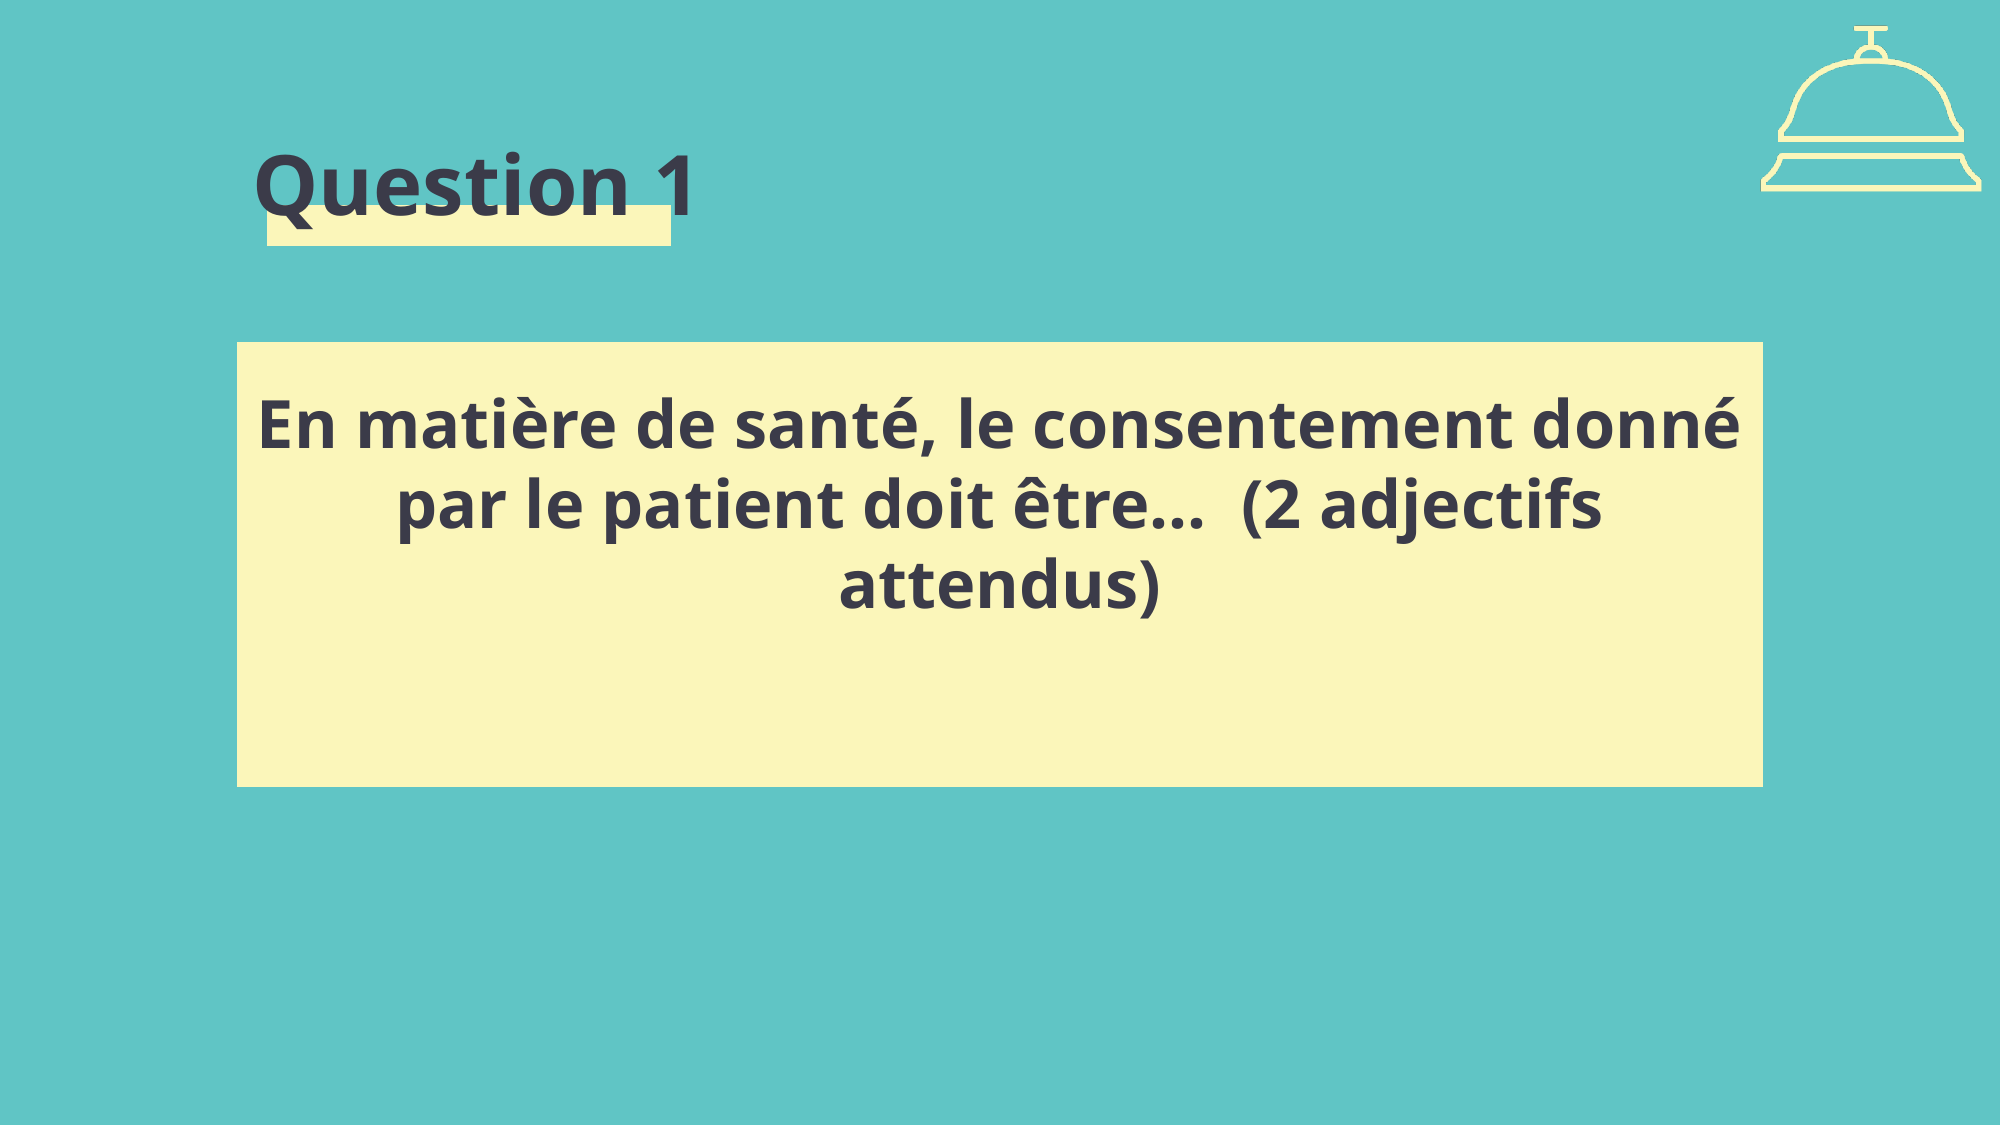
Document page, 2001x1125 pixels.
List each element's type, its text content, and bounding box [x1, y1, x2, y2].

text_box [237, 342, 1763, 787]
picture [1731, 0, 2000, 246]
text_box Question 1 En matière de santé, le consentement donné par le patient doit être… (2 adjectifs attendus) [237, 124, 1762, 630]
